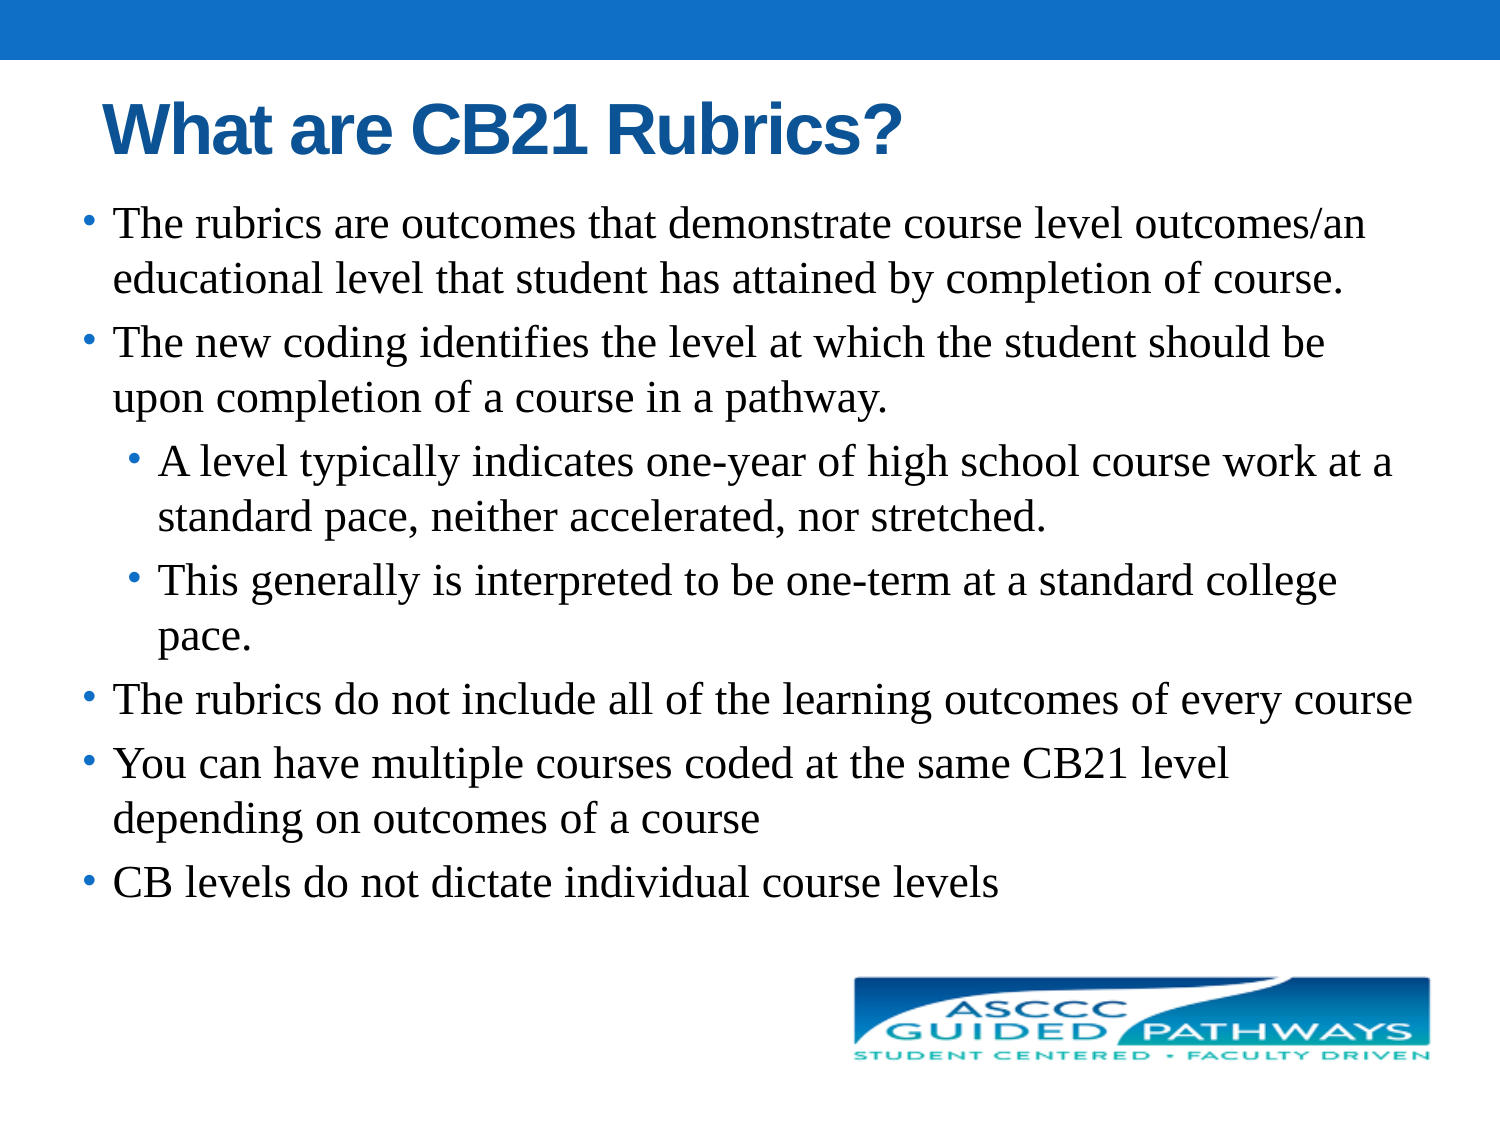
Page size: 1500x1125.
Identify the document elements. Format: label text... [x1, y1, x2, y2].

title What are CB21 Rubrics? [87, 74, 1382, 177]
picture [821, 964, 1463, 1075]
list The rubrics are outcomes that demonstrate course level outcomes/an educational level that student has attained by completion of course. The new coding identifies the level at which the student should be upon completion of a course in a pathway. A level typically indicates one-year of high school course work at a standard pace, neither accelerated, nor stretched. This generally is interpreted to be one-term at a standard college pace. The rubrics do not include all of the learning outcomes of every course You can have multiple courses coded at the same CB21 level depending on outcomes of a course CB levels do not dictate individual course levels [67, 184, 1433, 1042]
